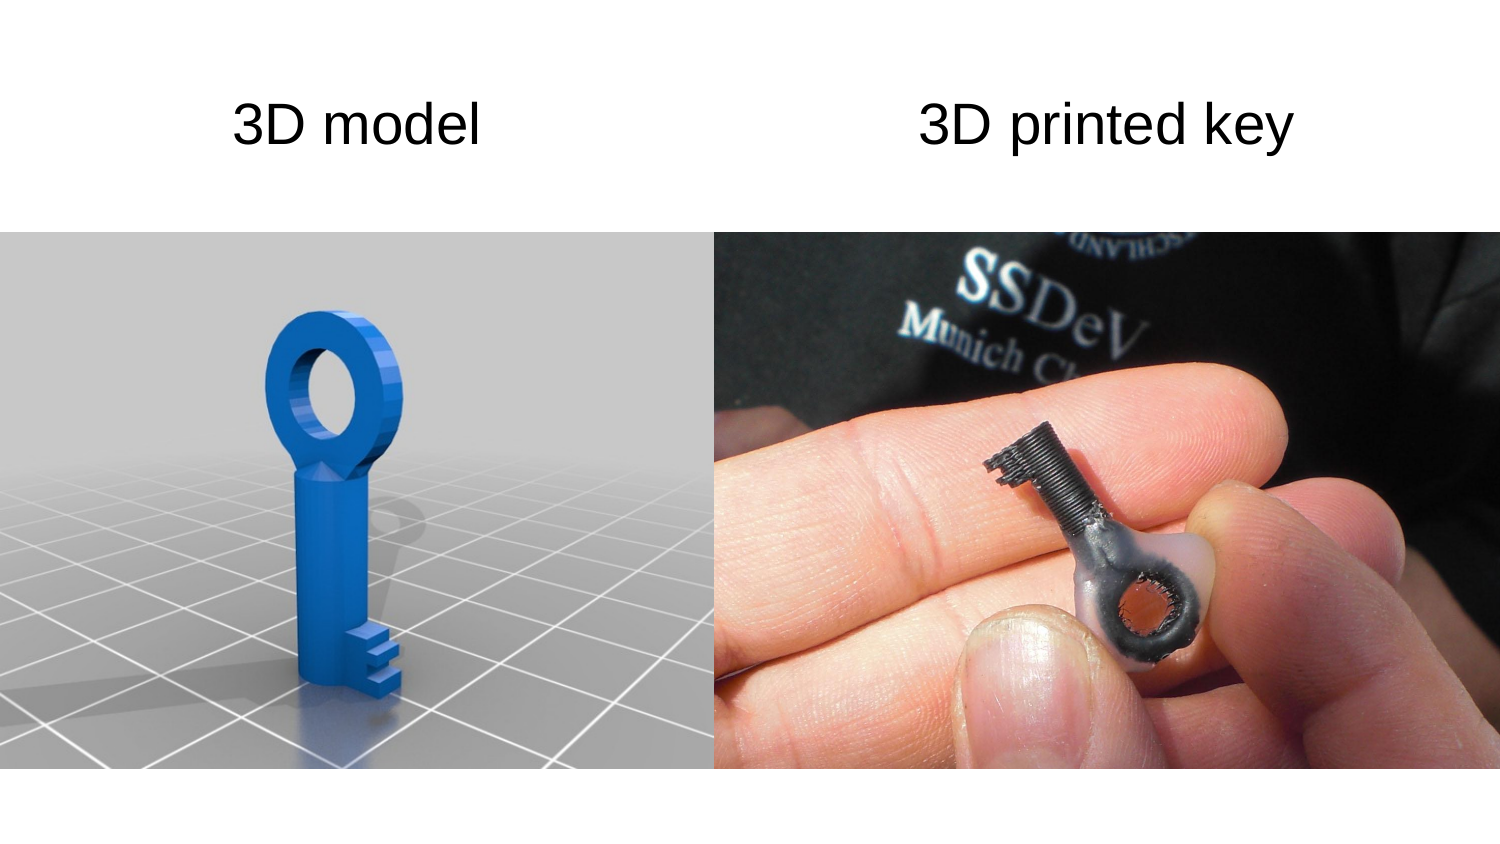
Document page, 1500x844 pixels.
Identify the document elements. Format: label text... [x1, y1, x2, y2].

picture [0, 232, 1500, 769]
text_box 3D model [66, 71, 648, 165]
text_box 3D printed key [816, 71, 1398, 165]
